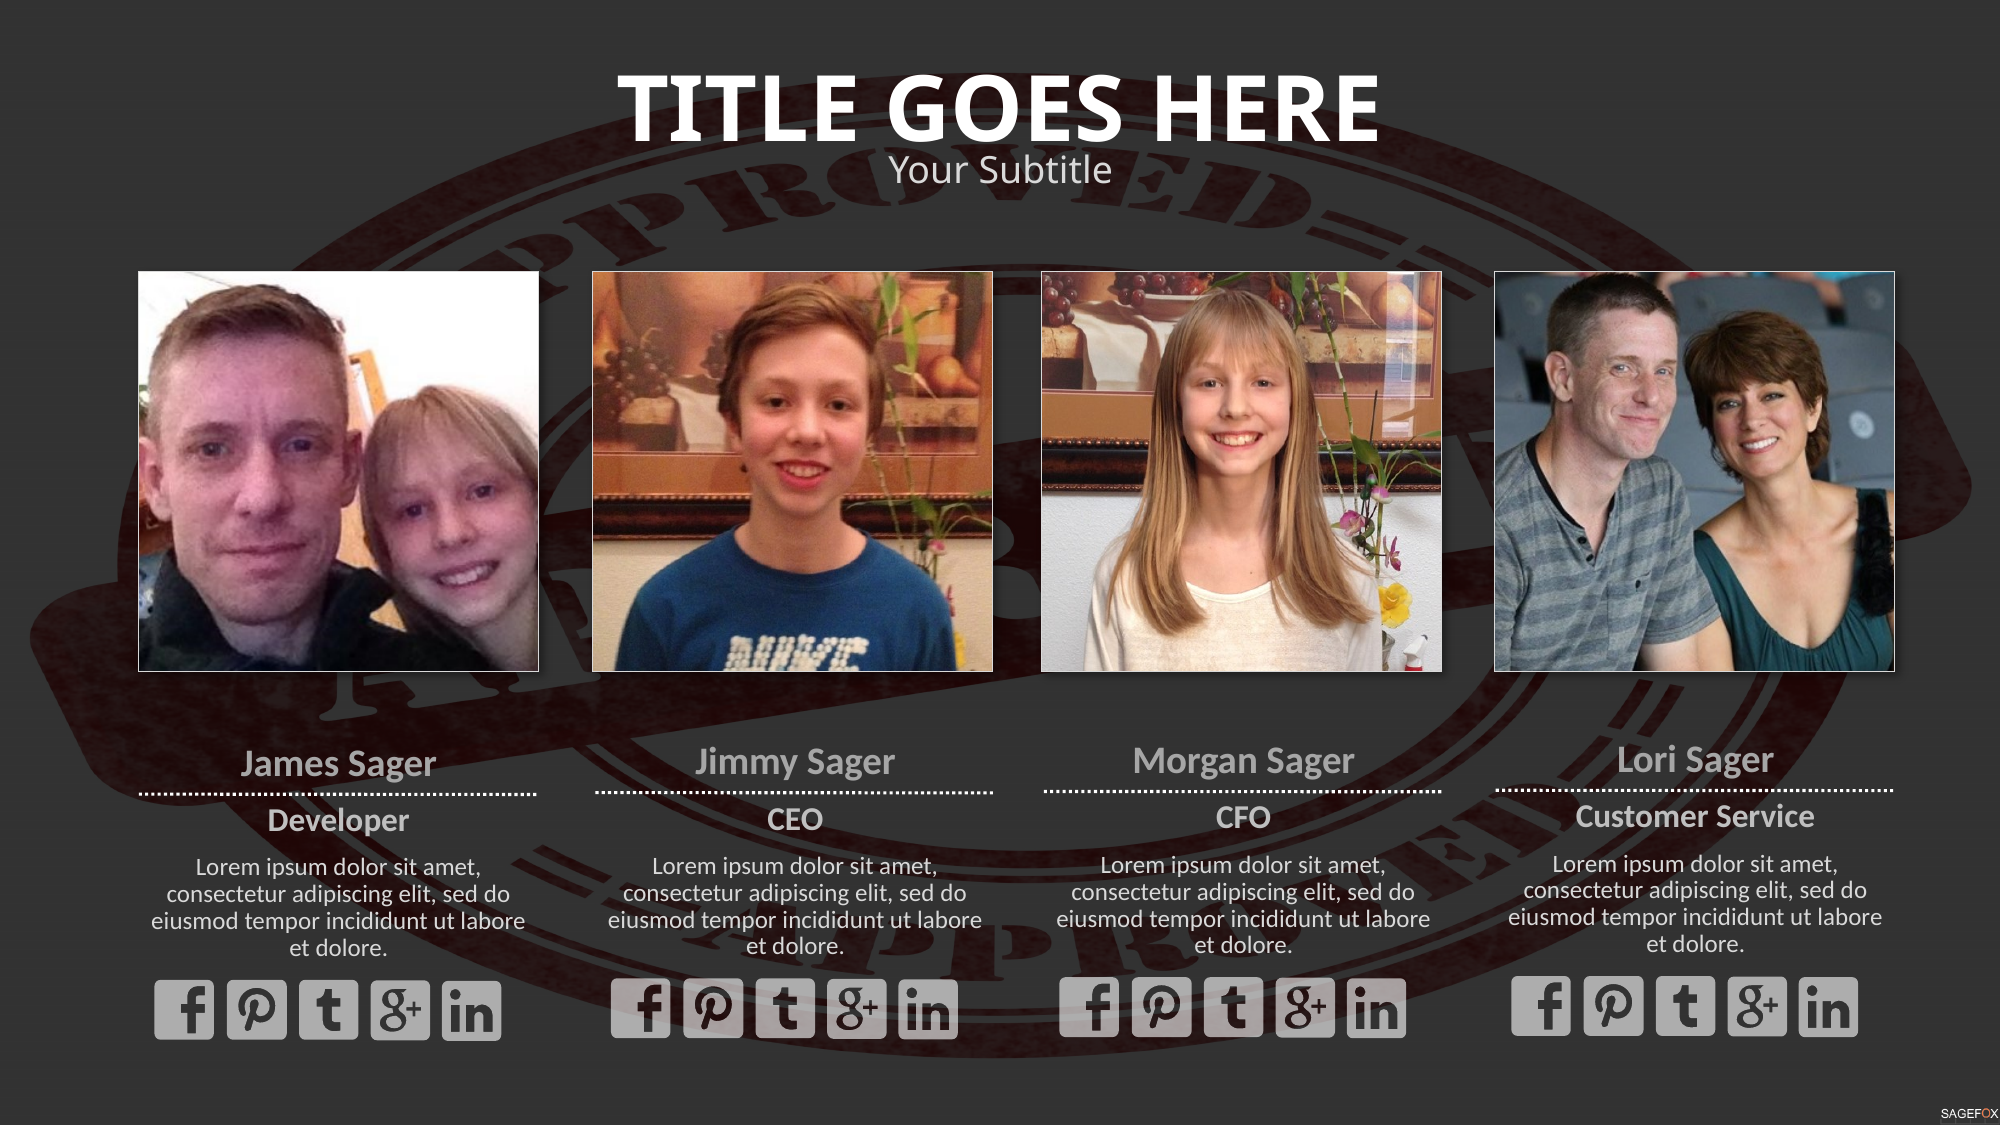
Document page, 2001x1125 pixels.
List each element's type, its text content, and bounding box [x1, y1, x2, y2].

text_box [610, 978, 958, 1040]
text_box [1040, 270, 1442, 672]
text_box CEO [620, 798, 971, 841]
text_box [138, 270, 540, 672]
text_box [548, 42, 1452, 199]
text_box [154, 979, 502, 1041]
text_box [1494, 271, 1896, 673]
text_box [1511, 976, 1859, 1038]
text_box Lorem ipsum dolor sit amet, consectetur adipiscing elit, sed do eiusmod tempor incididunt ut labore et dolore. [1043, 851, 1444, 965]
text_box Lori Sager [1520, 738, 1871, 781]
picture [0, 0, 2001, 1125]
text_box Developer [163, 799, 514, 842]
text_box Lorem ipsum dolor sit amet, consectetur adipiscing elit, sed do eiusmod tempor incididunt ut labore et dolore. [138, 854, 539, 968]
text_box Morgan Sager [1068, 739, 1419, 782]
text_box [591, 270, 993, 672]
text_box CFO [1068, 797, 1419, 840]
text_box Customer Service [1520, 796, 1871, 839]
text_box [1059, 977, 1407, 1039]
text_box Lorem ipsum dolor sit amet, consectetur adipiscing elit, sed do eiusmod tempor incididunt ut labore et dolore. [595, 852, 996, 966]
text_box James Sager [163, 742, 514, 785]
text_box Lorem ipsum dolor sit amet, consectetur adipiscing elit, sed do eiusmod tempor incididunt ut labore et dolore. [1495, 850, 1896, 964]
text_box Jimmy Sager [620, 740, 971, 784]
